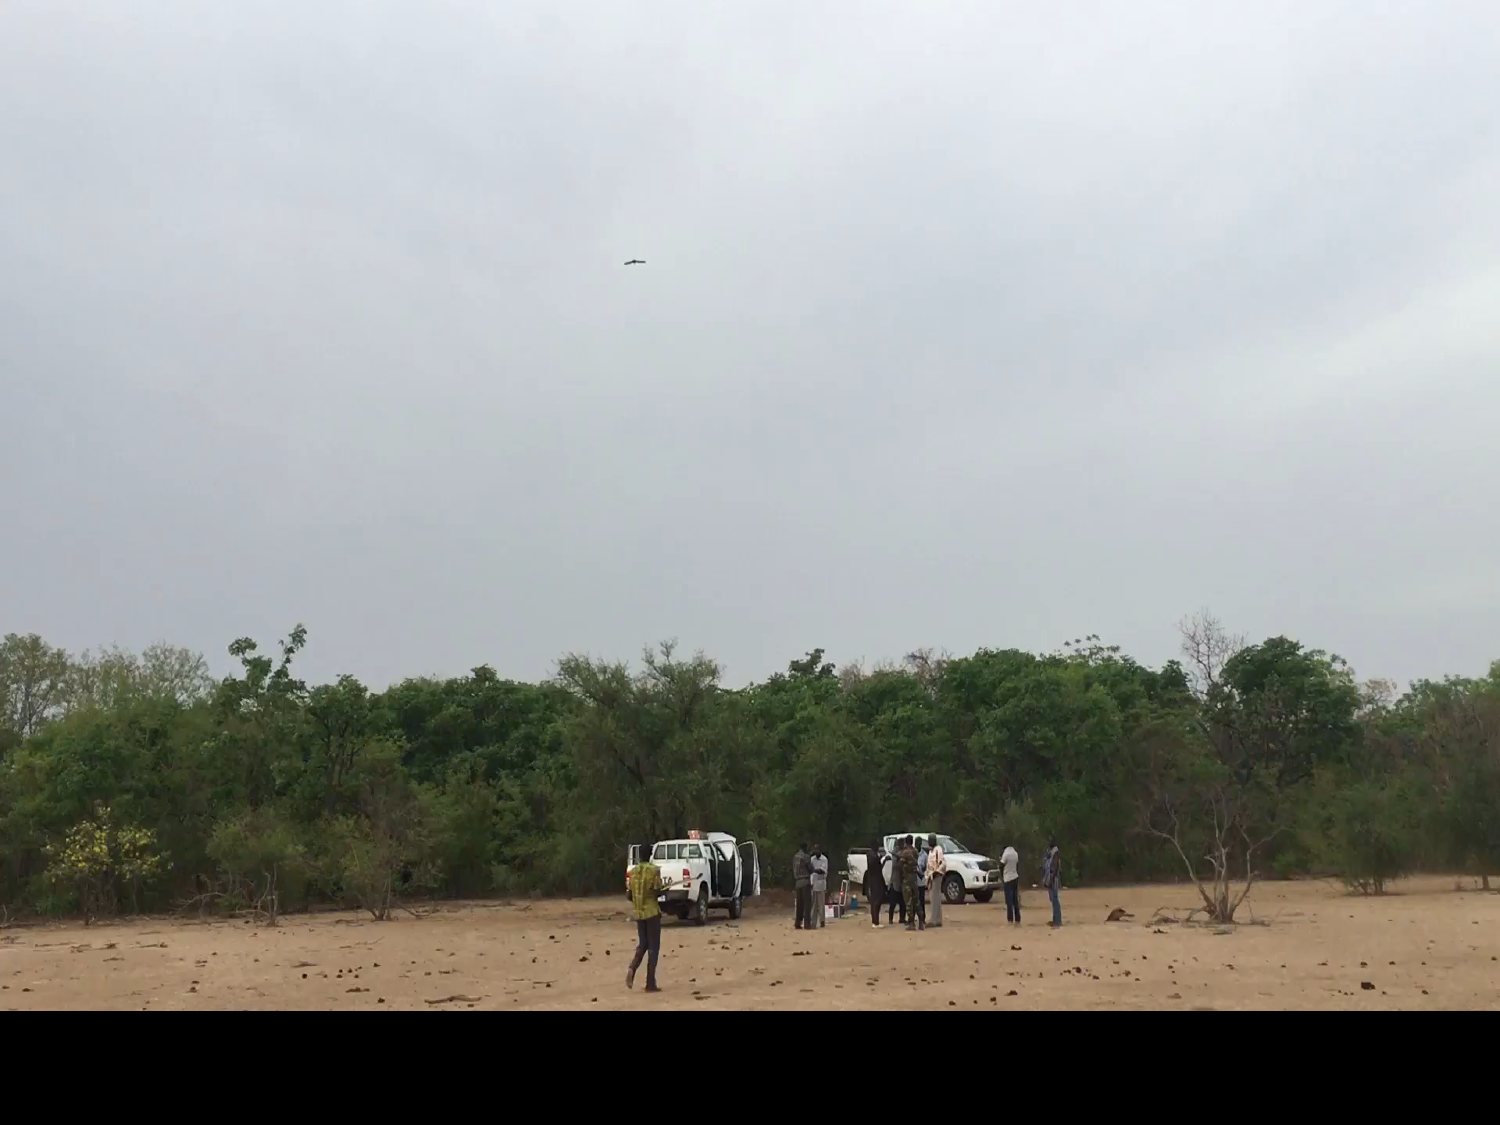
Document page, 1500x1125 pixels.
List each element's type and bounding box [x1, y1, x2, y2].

text_box [0, 0, 1500, 1012]
